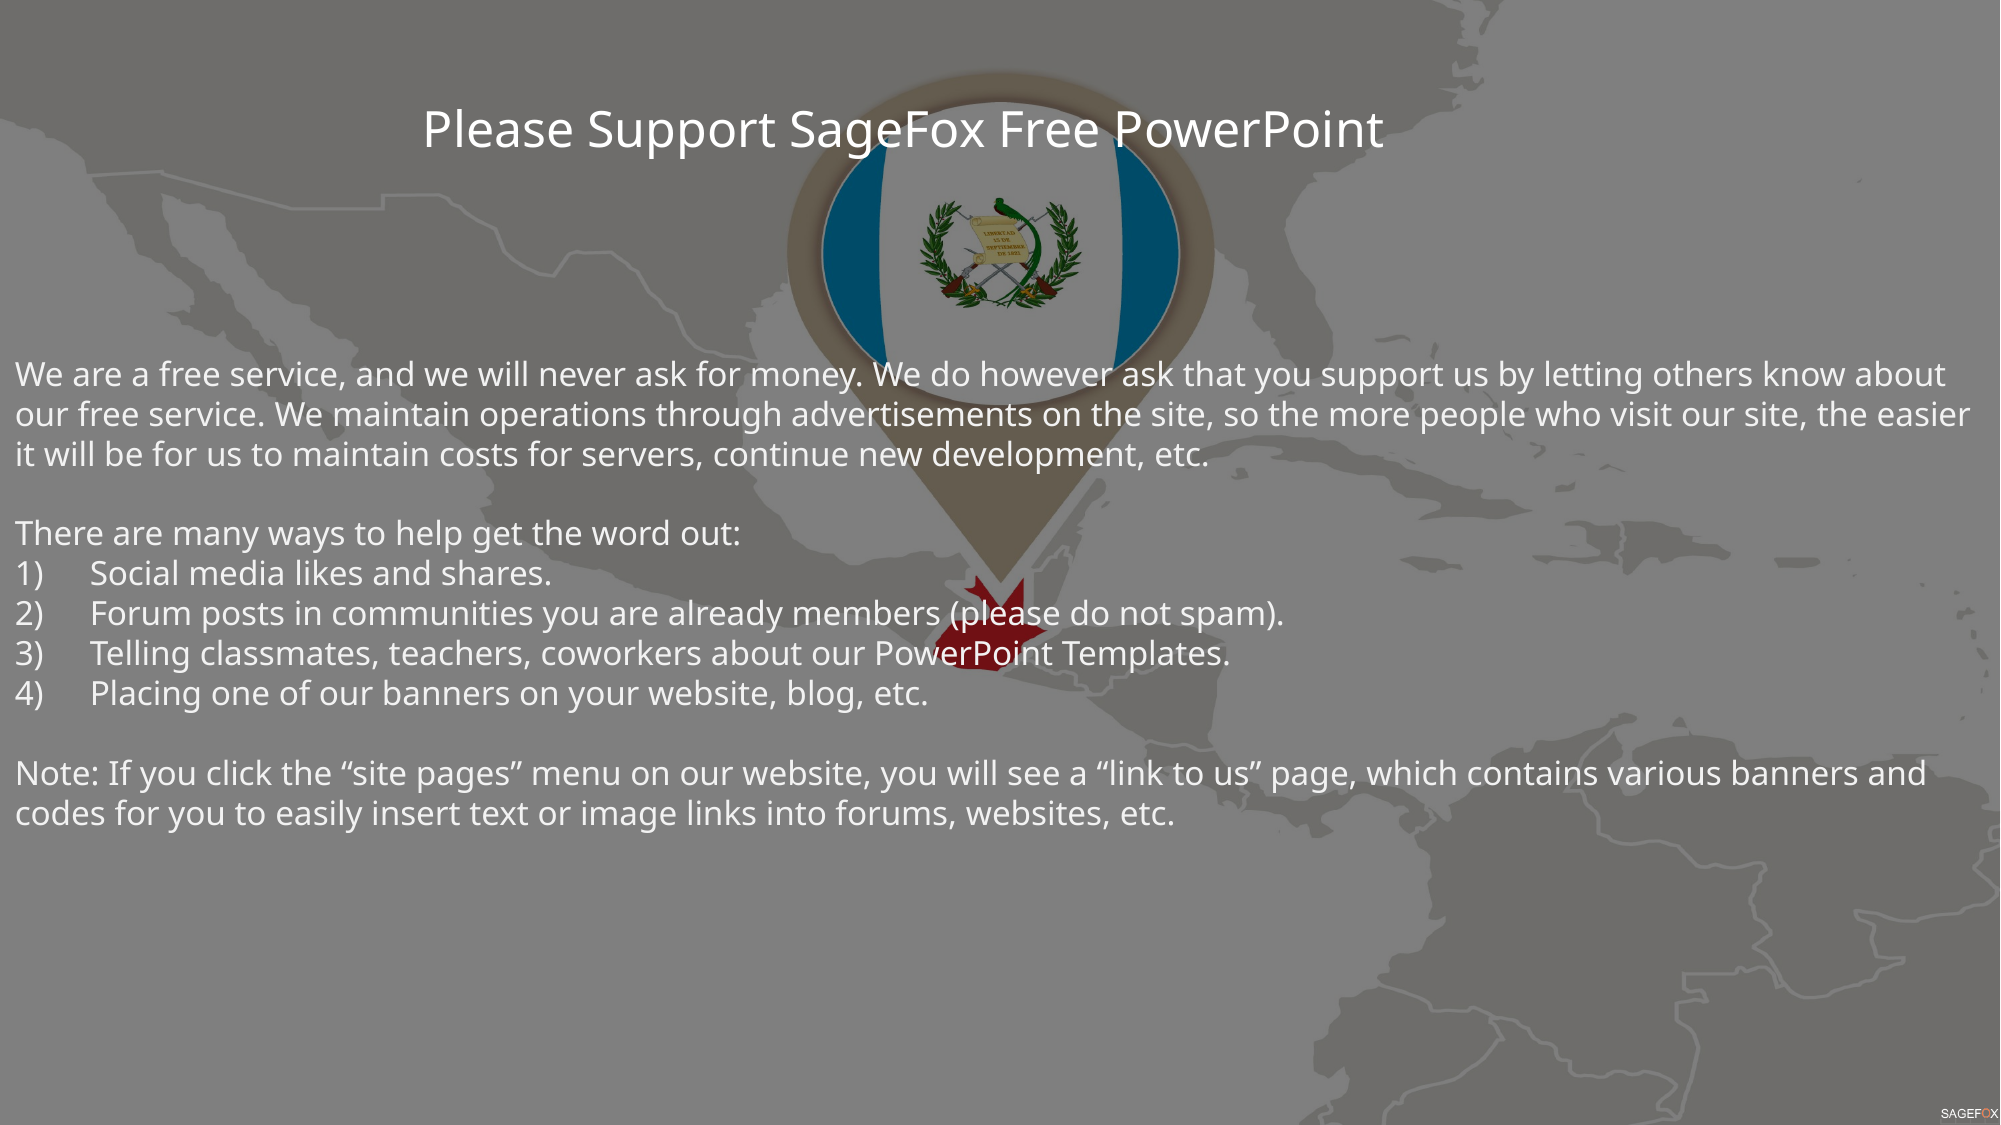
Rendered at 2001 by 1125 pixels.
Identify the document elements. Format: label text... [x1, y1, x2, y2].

text_box We are a free service, and we will never ask for money. We do however ask that you support us by letting others know about our free service. We maintain operations through advertisements on the site, so the more people who visit our site, the easier it will be for us to maintain costs for servers, continue new development, etc. There are many ways to help get the word out: Social media likes and shares. Forum posts in communities you are already members (please do not spam). Telling classmates, teachers, coworkers about our PowerPoint Templates. Placing one of our banners on your website, blog, etc. Note: If you click the “site pages” menu on our website, you will see a “link to us” page, which contains various banners and codes for you to easily insert text or image links into forums, websites, etc. [0, 0, 2000, 1125]
title Please Support SageFox Free PowerPoint [363, 72, 1444, 190]
